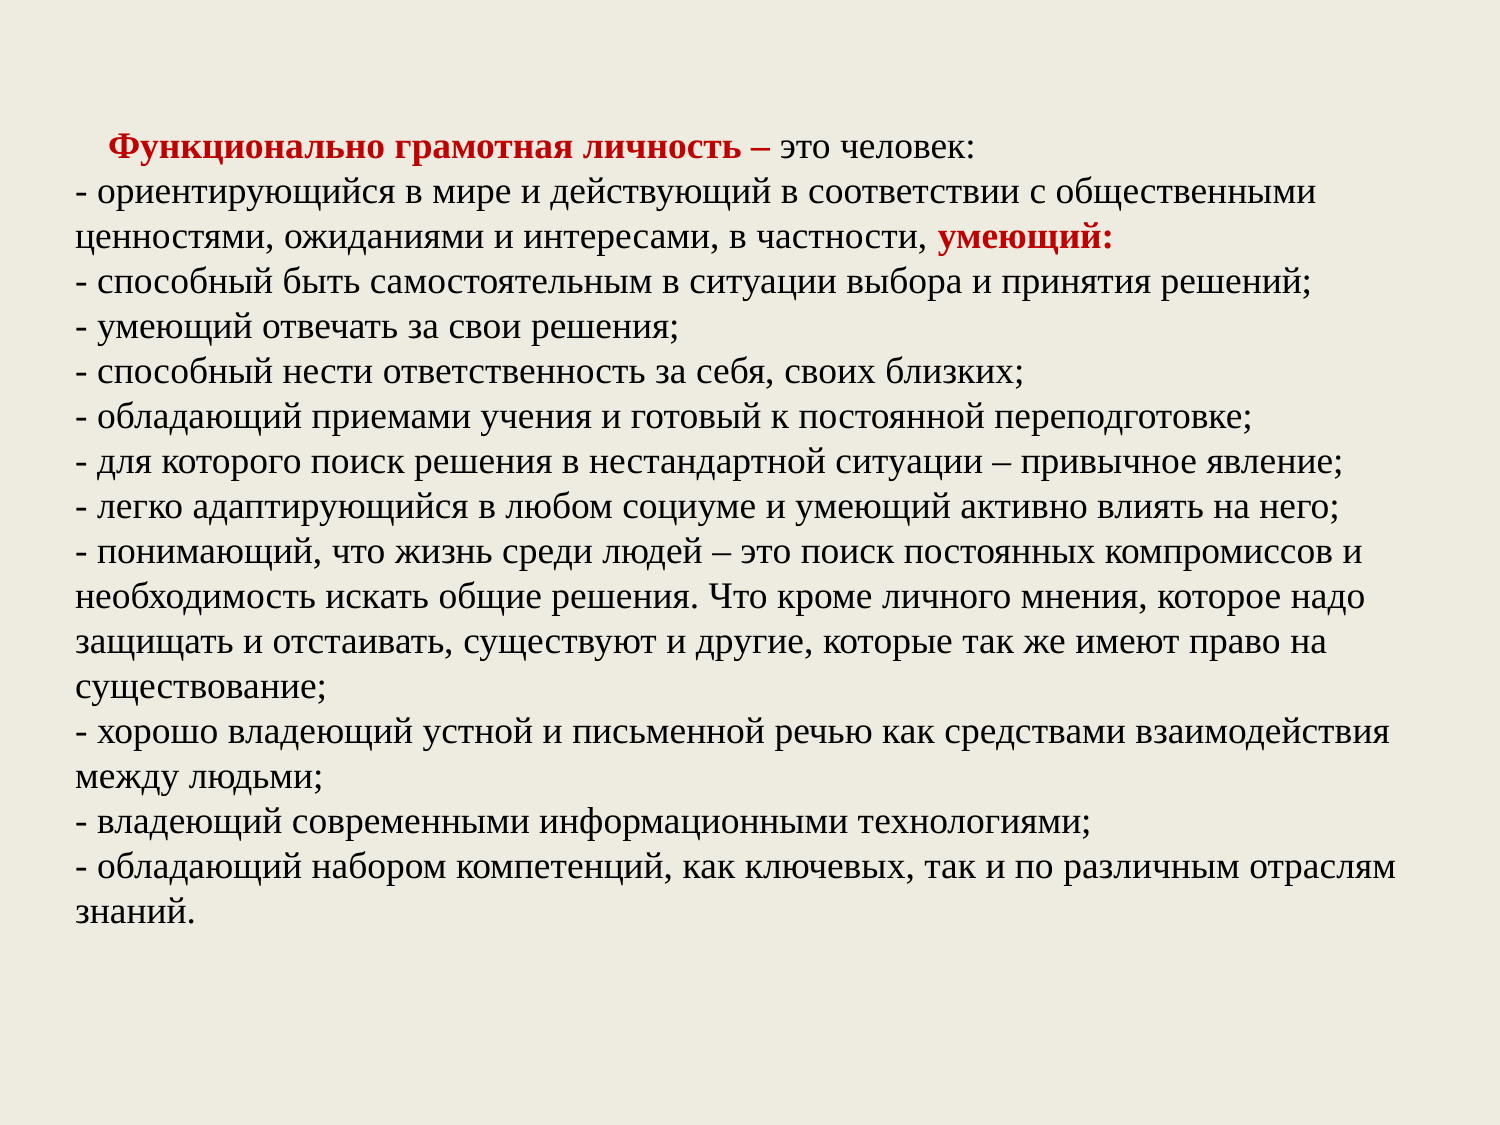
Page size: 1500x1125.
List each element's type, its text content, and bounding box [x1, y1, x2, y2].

text_box Функционально грамотная личность – это человек: - ориентирующийся в мире и действующий в соответствии с общественными ценностями, ожиданиями и интересами, в частности, умеющий: - способный быть самостоятельным в ситуации выбора и принятия решений; - умеющий отвечать за свои решения; - способный нести ответственность за себя, своих близких; - обладающий приемами учения и готовый к постоянной переподготовке; - для которого поиск решения в нестандартной ситуации – привычное явление; - легко адаптирующийся в любом социуме и умеющий активно влиять на него; - понимающий, что жизнь среди людей – это поиск постоянных компромиссов и необходимость искать общие решения. Что кроме личного мнения, которое надо защищать и отстаивать, существуют и другие, которые так же имеют право на существование; - хорошо владеющий устной и письменной речью как средствами взаимодействия между людьми; - владеющий современными информационными технологиями; - обладающий набором компетенций, как ключевых, так и по различным отраслям знаний. [60, 113, 1431, 939]
